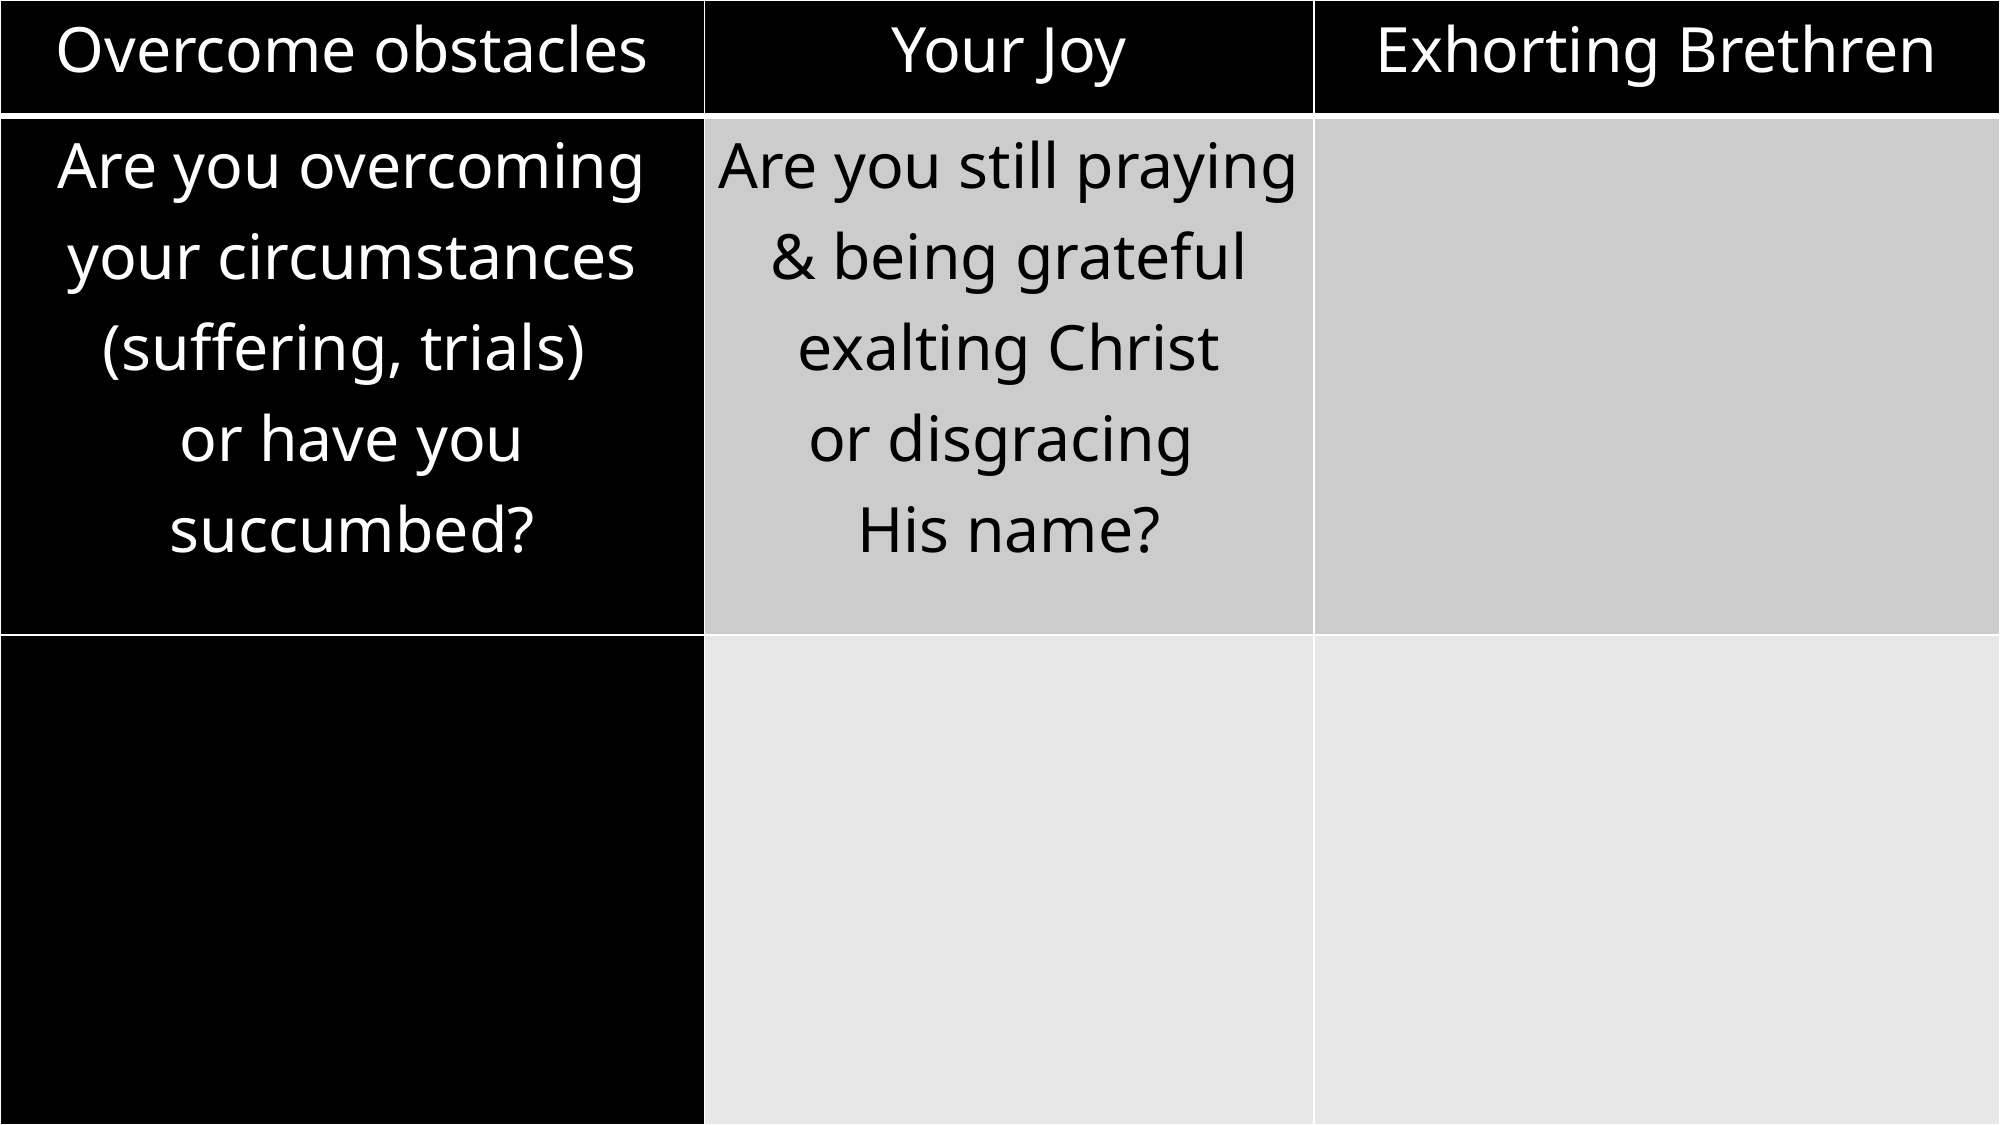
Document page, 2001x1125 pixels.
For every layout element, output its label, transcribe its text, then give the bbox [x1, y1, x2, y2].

table_cell Are you overcoming your circumstances (suffering, trials) or have you succumbed? [1, 119, 704, 634]
table_header Your Joy [705, 1, 1313, 113]
table_header Exhorting Brethren [1315, 1, 1999, 113]
table_cell [1315, 636, 1999, 1124]
table_cell [1315, 119, 1999, 634]
table_cell [1, 636, 704, 1124]
table_cell Are you still praying & being grateful exalting Christ or disgracing His name? [705, 119, 1313, 634]
table_header Overcome obstacles [1, 1, 704, 113]
table_cell [705, 636, 1313, 1124]
